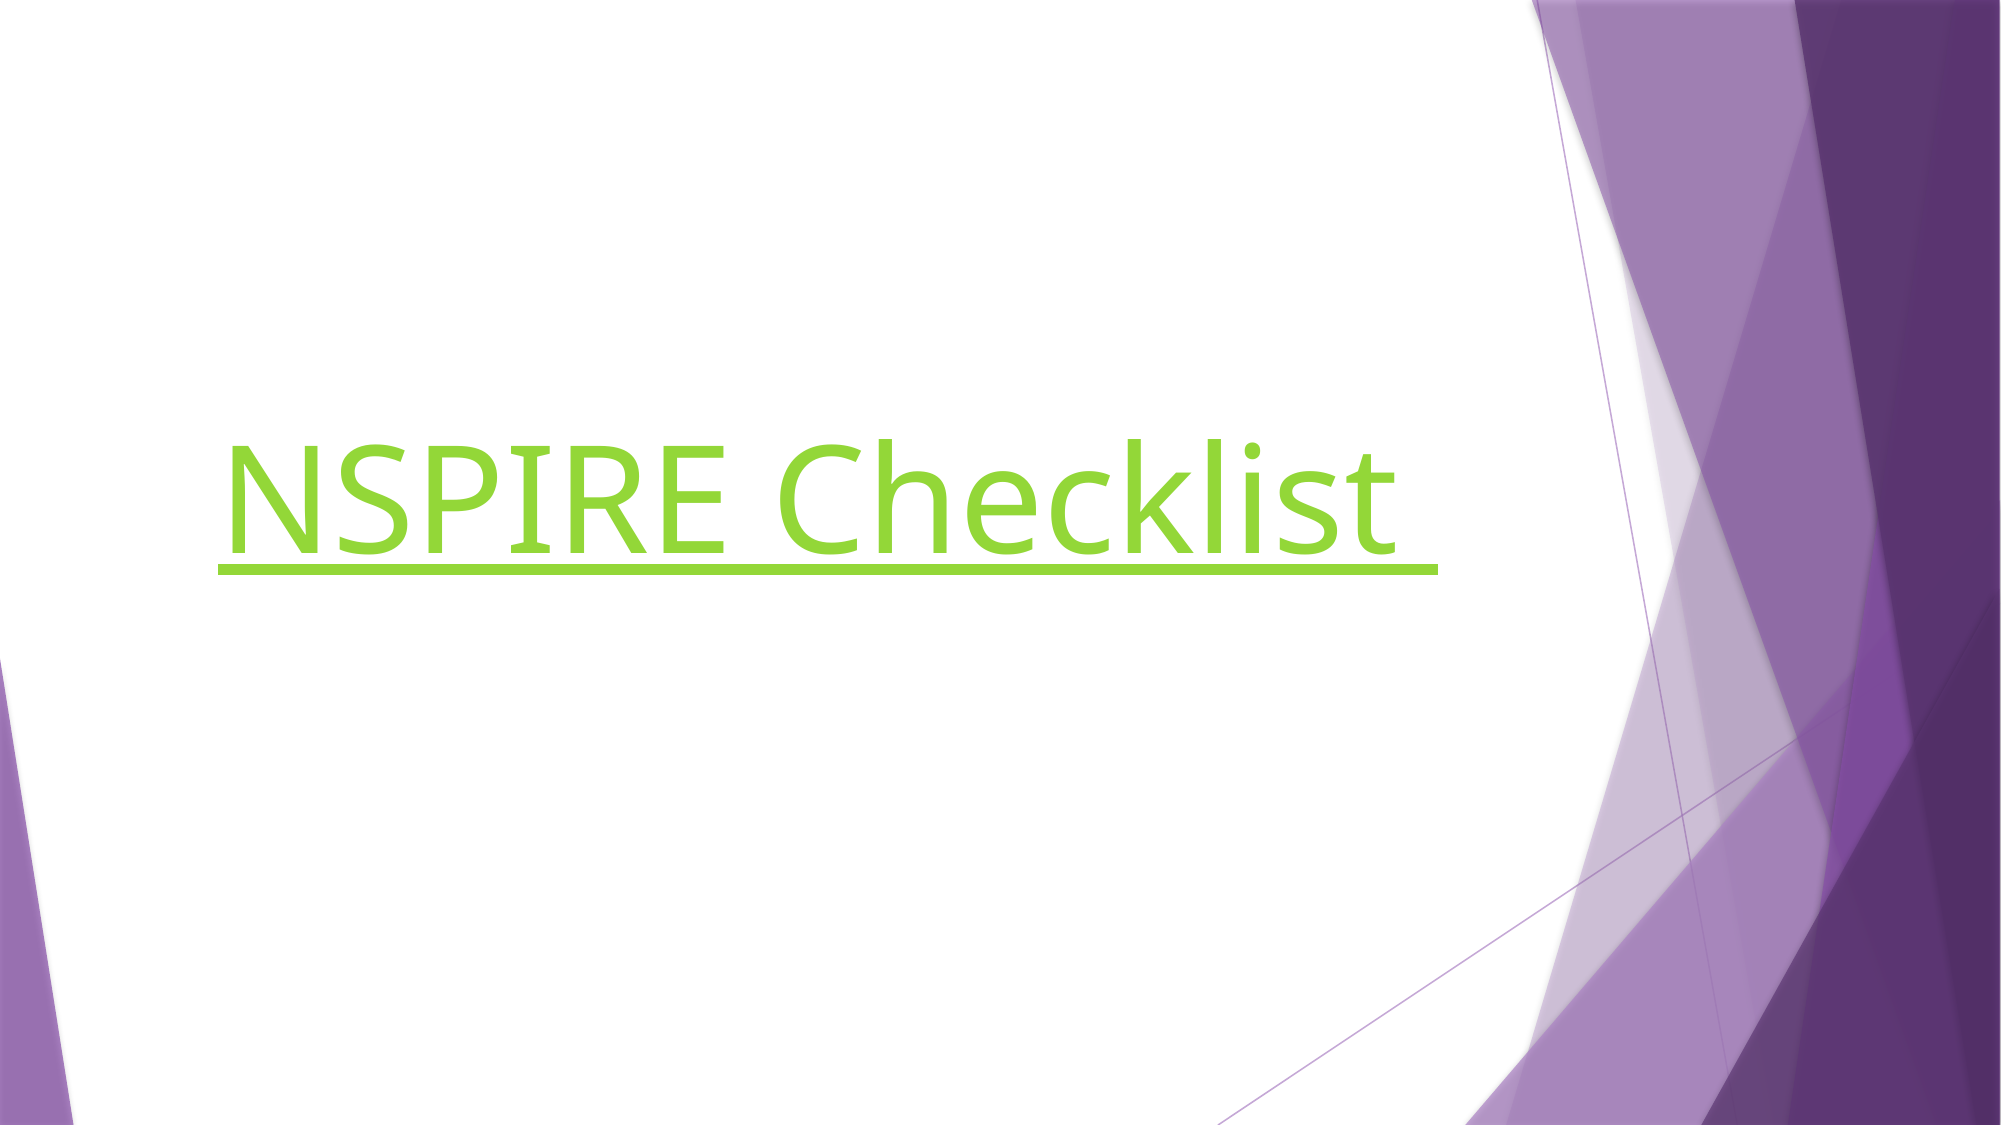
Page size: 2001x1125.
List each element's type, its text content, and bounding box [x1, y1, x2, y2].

list NSPIRE Checklist [203, 395, 1614, 1033]
